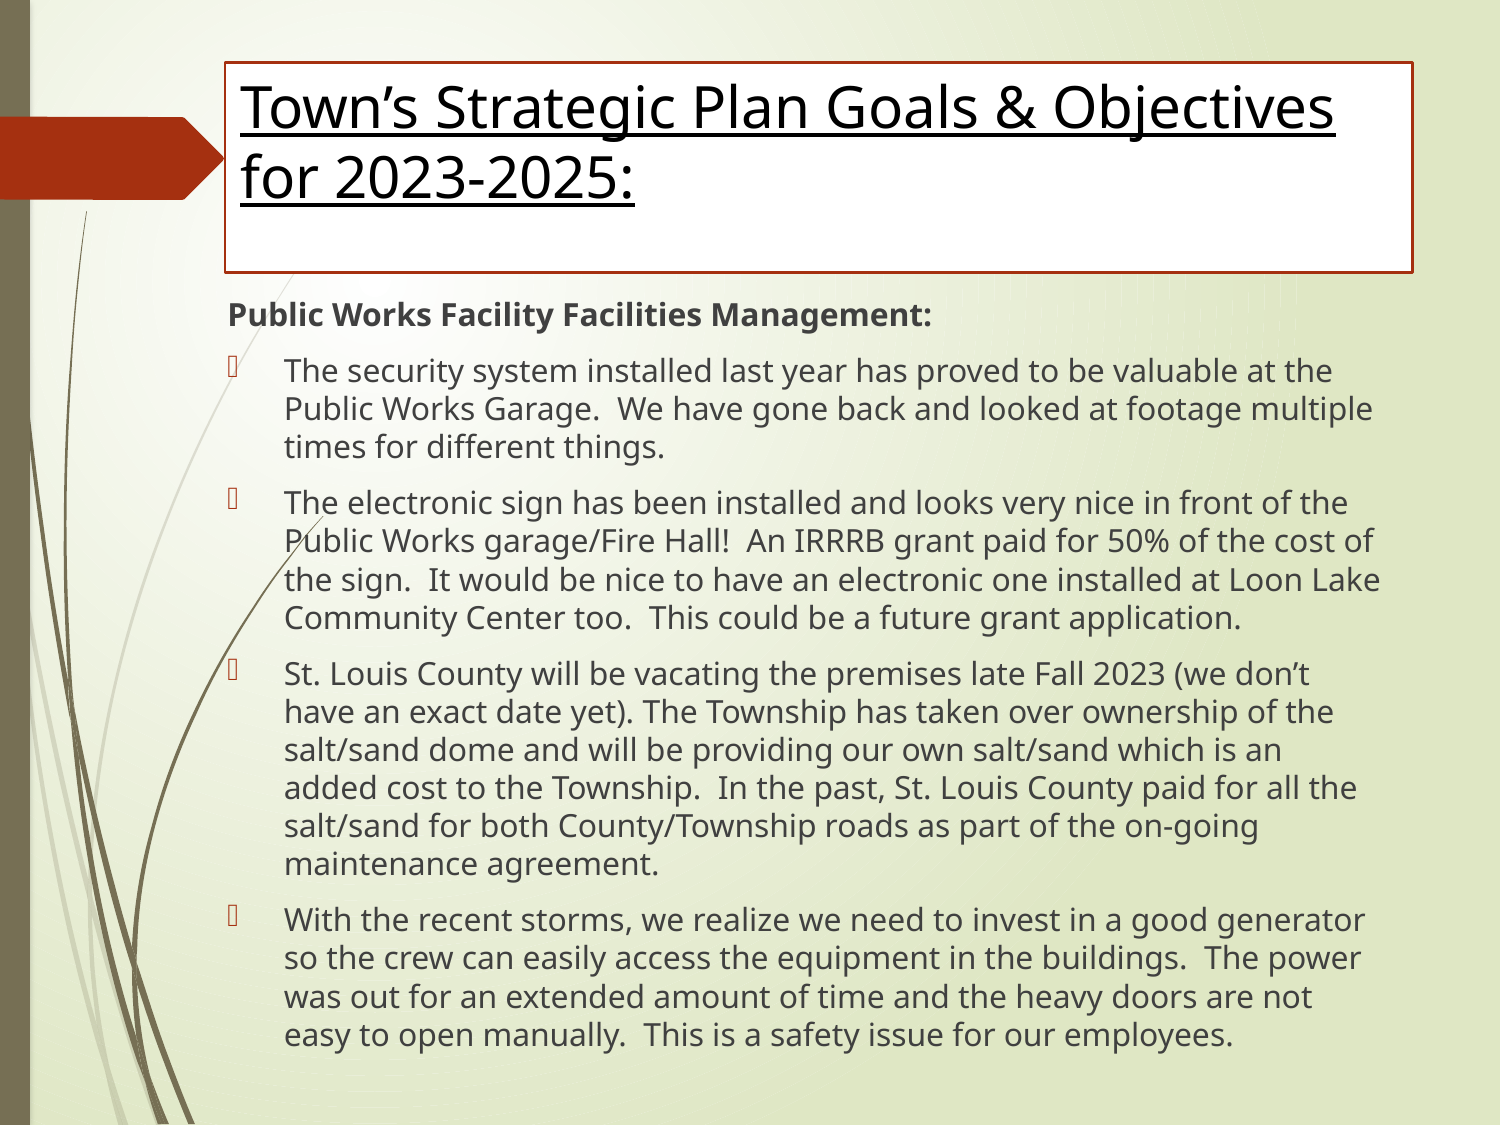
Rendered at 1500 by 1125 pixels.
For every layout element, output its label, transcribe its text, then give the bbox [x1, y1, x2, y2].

list Public Works Facility Facilities Management: The security system installed last year has proved to be valuable at the Public Works Garage. We have gone back and looked at footage multiple times for different things. The electronic sign has been installed and looks very nice in front of the Public Works garage/Fire Hall! An IRRRB grant paid for 50% of the cost of the sign. It would be nice to have an electronic one installed at Loon Lake Community Center too. This could be a future grant application. St. Louis County will be vacating the premises late Fall 2023 (we don’t have an exact date yet). The Township has taken over ownership of the salt/sand dome and will be providing our own salt/sand which is an added cost to the Township. In the past, St. Louis County paid for all the salt/sand for both County/Township roads as part of the on-going maintenance agreement. With the recent storms, we realize we need to invest in a good generator so the crew can easily access the equipment in the buildings. The power was out for an extended amount of time and the heavy doors are not easy to open manually. This is a safety issue for our employees. [212, 287, 1400, 1063]
title Town’s Strategic Plan Goals & Objectives for 2023-2025: [224, 61, 1414, 274]
